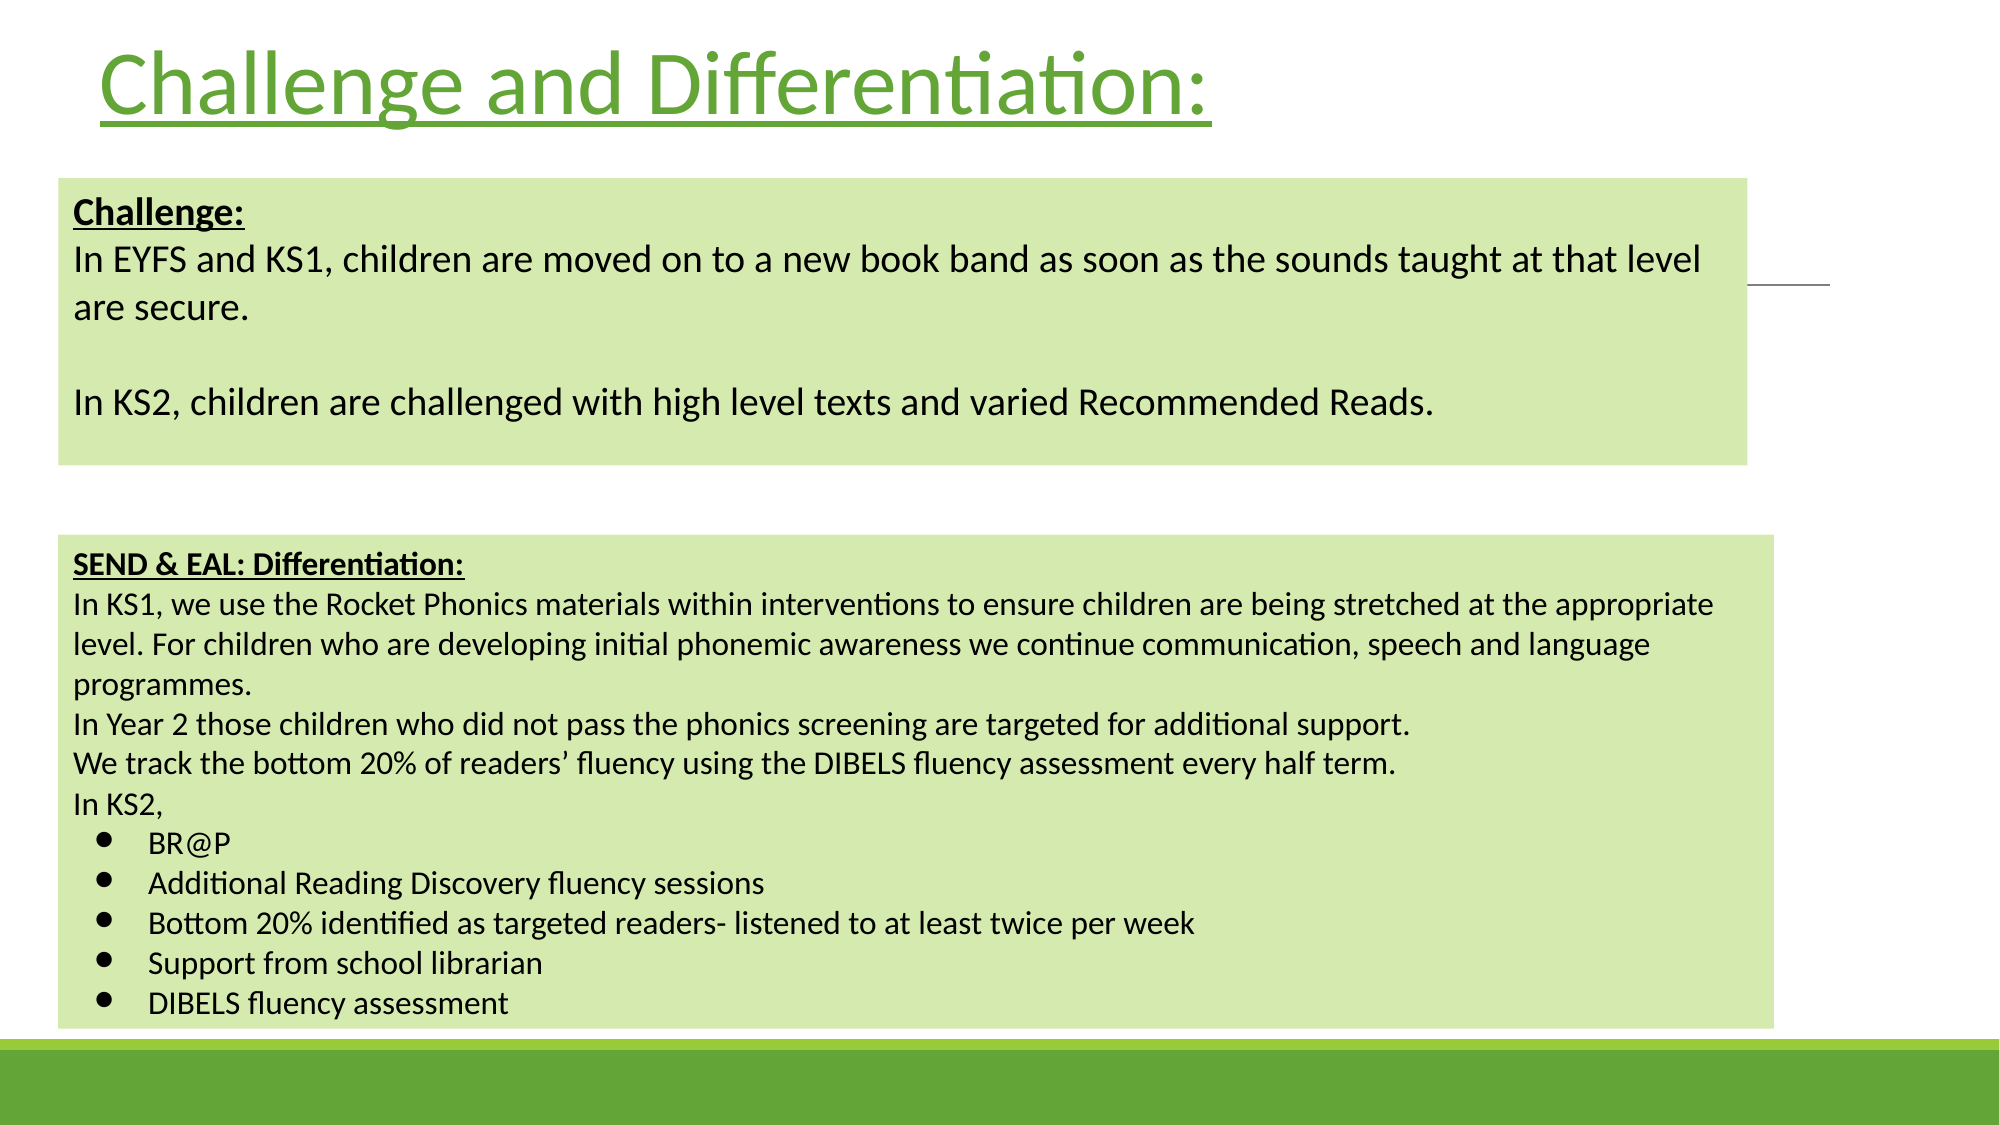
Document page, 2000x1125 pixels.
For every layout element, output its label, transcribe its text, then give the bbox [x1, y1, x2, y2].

title Challenge and Differentiation: [84, 0, 1495, 142]
text_box SEND & EAL: Differentiation: In KS1, we use the Rocket Phonics materials within interventions to ensure children are being stretched at the appropriate level. For children who are developing initial phonemic awareness we continue communication, speech and language programmes. In Year 2 those children who did not pass the phonics screening are targeted for additional support. We track the bottom 20% of readers’ fluency using the DIBELS fluency assessment every half term. In KS2, BR@P Additional Reading Discovery fluency sessions Bottom 20% identified as targeted readers- listened to at least twice per week Support from school librarian DIBELS fluency assessment [58, 534, 1774, 1029]
text_box Challenge: In EYFS and KS1, children are moved on to a new book band as soon as the sounds taught at that level are secure. In KS2, children are challenged with high level texts and varied Recommended Reads. [58, 178, 1748, 466]
